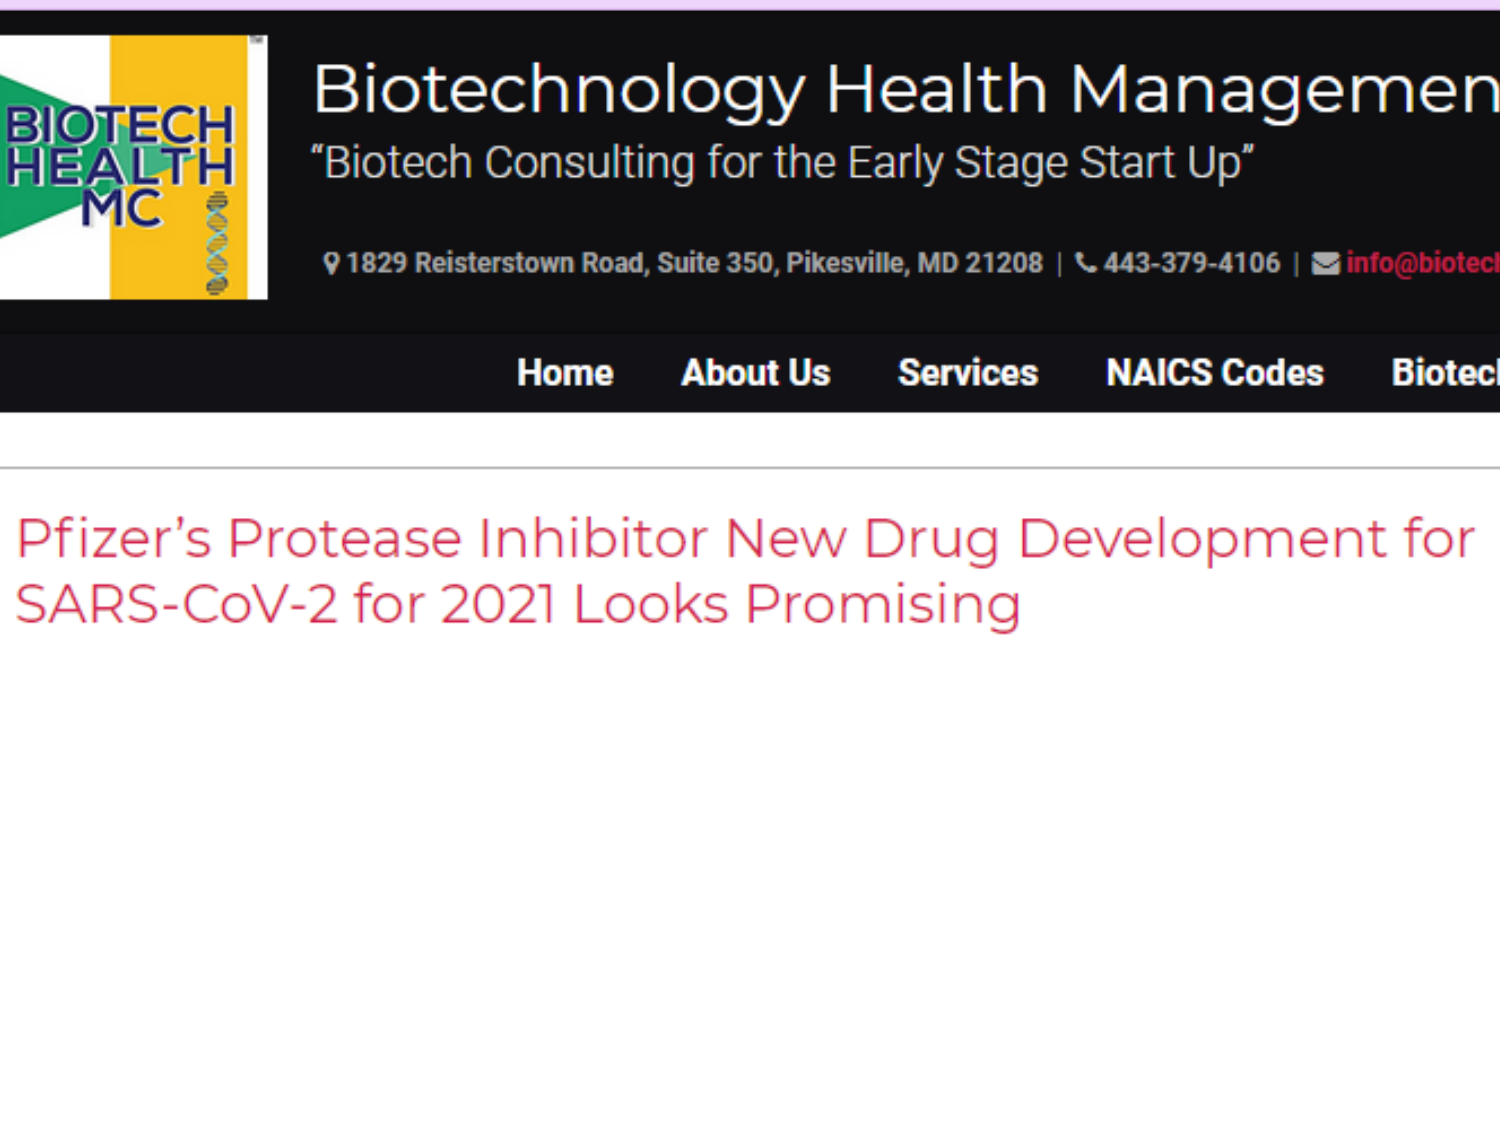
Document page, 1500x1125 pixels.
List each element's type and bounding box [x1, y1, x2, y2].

picture [0, 0, 1500, 651]
